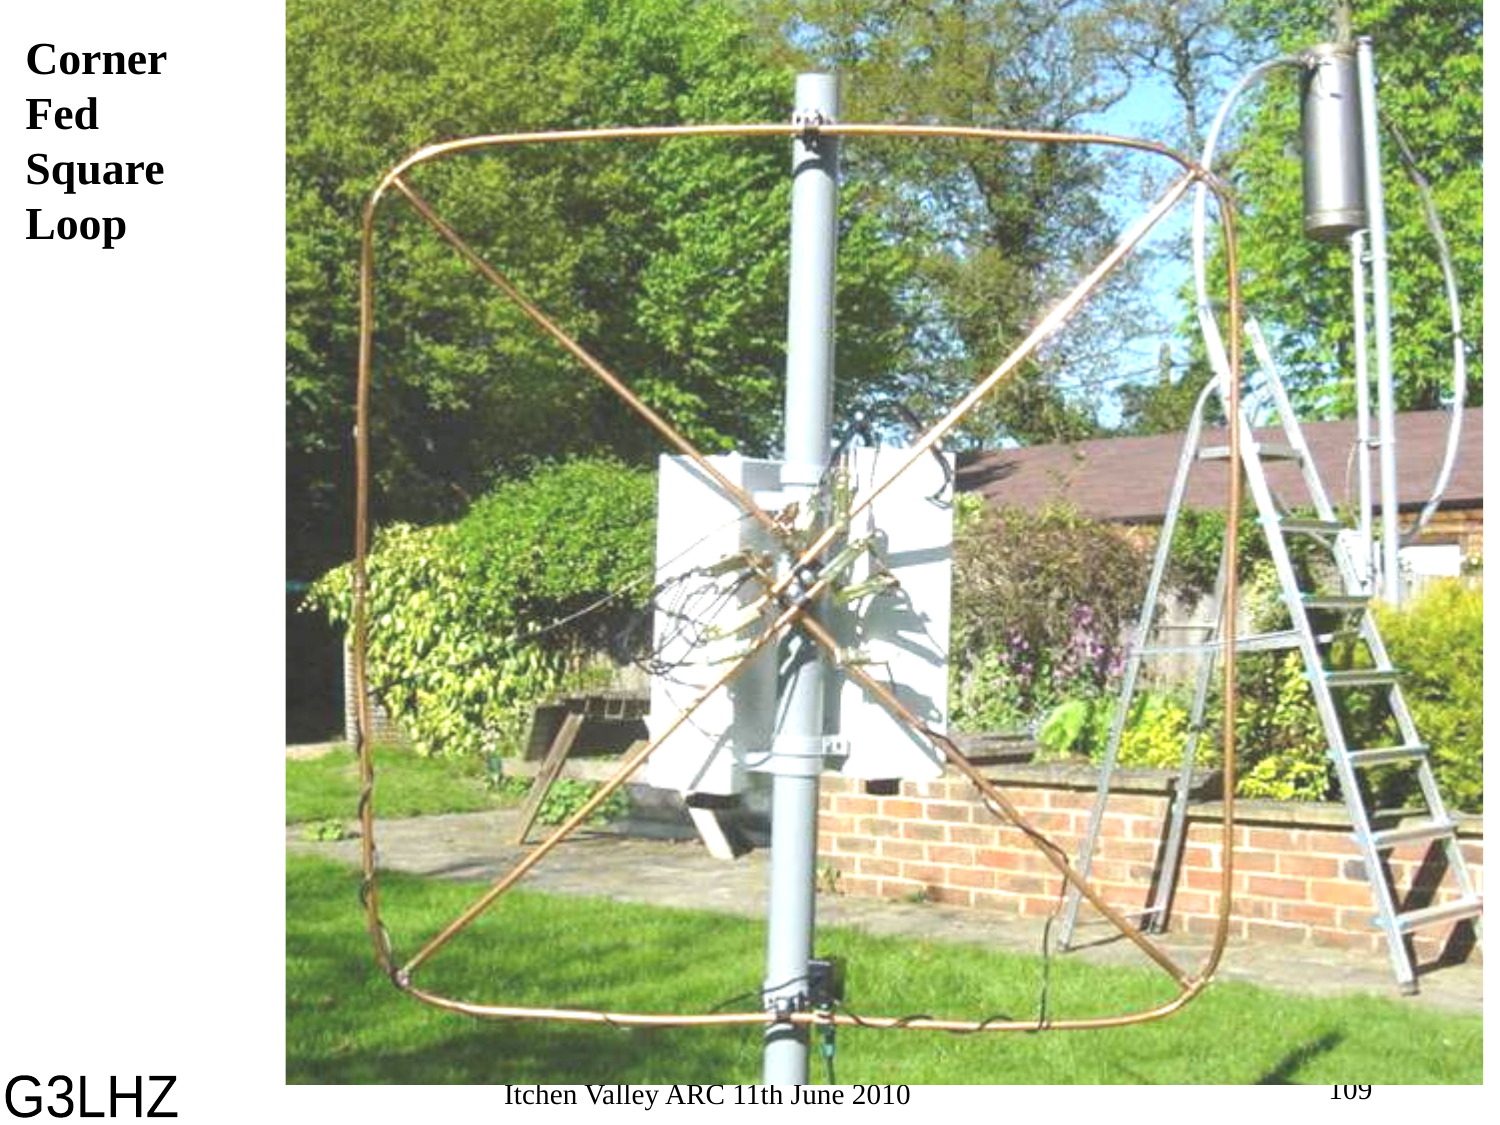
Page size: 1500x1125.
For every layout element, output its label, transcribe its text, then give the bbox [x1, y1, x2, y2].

slide_number 109 [1074, 1093, 1388, 1101]
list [285, 0, 1484, 1085]
footer Itchen Valley ARC 11th June 2010 [396, 1093, 1019, 1125]
title Corner Fed Square Loop [10, 24, 246, 253]
